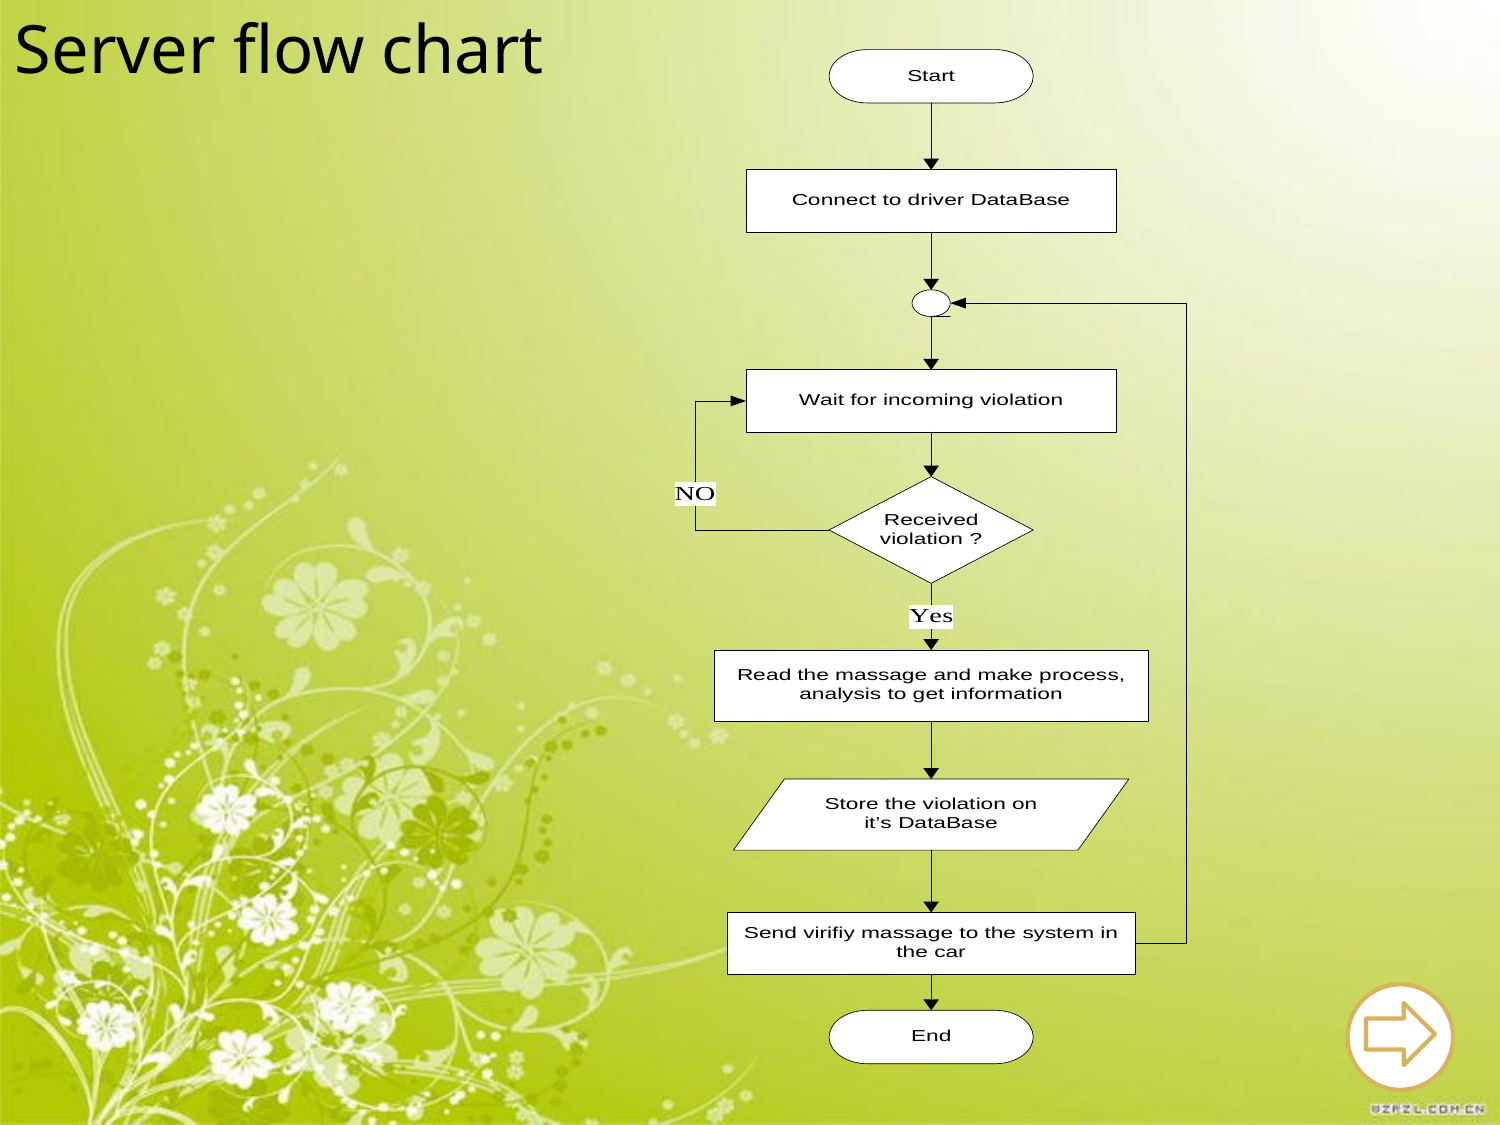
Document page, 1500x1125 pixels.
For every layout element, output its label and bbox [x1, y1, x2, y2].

text_box [620, 46, 1208, 1067]
text_box [1347, 984, 1454, 1091]
picture [0, 0, 1500, 1125]
